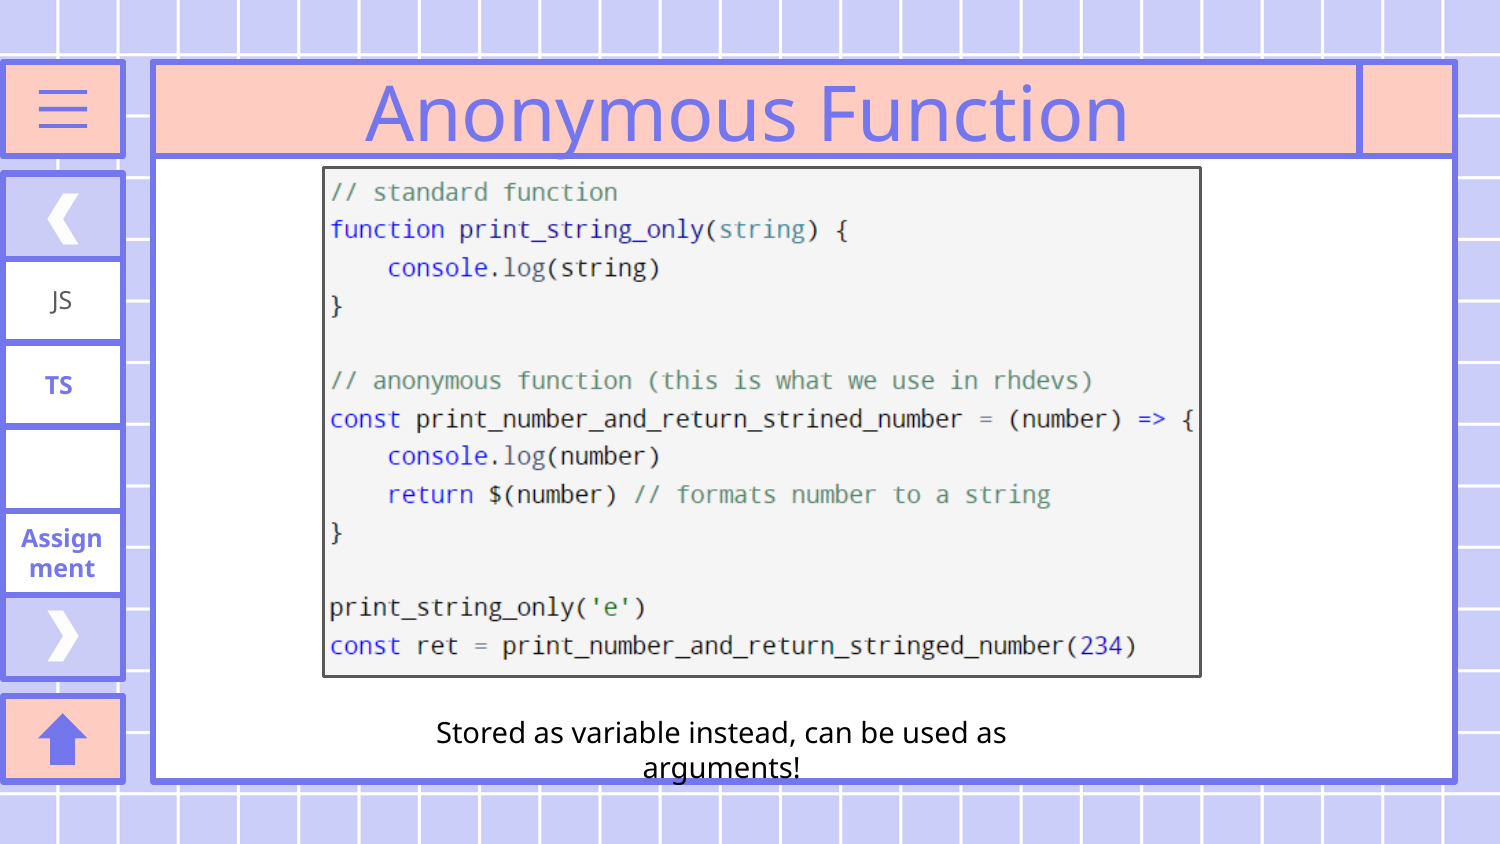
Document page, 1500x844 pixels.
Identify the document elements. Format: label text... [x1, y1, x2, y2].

title Anonymous Function [128, 13, 1369, 209]
picture [0, 0, 1500, 844]
picture [38, 193, 88, 245]
picture [37, 713, 88, 765]
picture [38, 610, 88, 662]
text_box TS [20, 365, 104, 403]
text_box Assignment [20, 533, 104, 572]
text_box Stored as variable instead, can be used as arguments! [342, 698, 1101, 752]
text_box JS [20, 281, 104, 319]
picture [38, 90, 88, 129]
